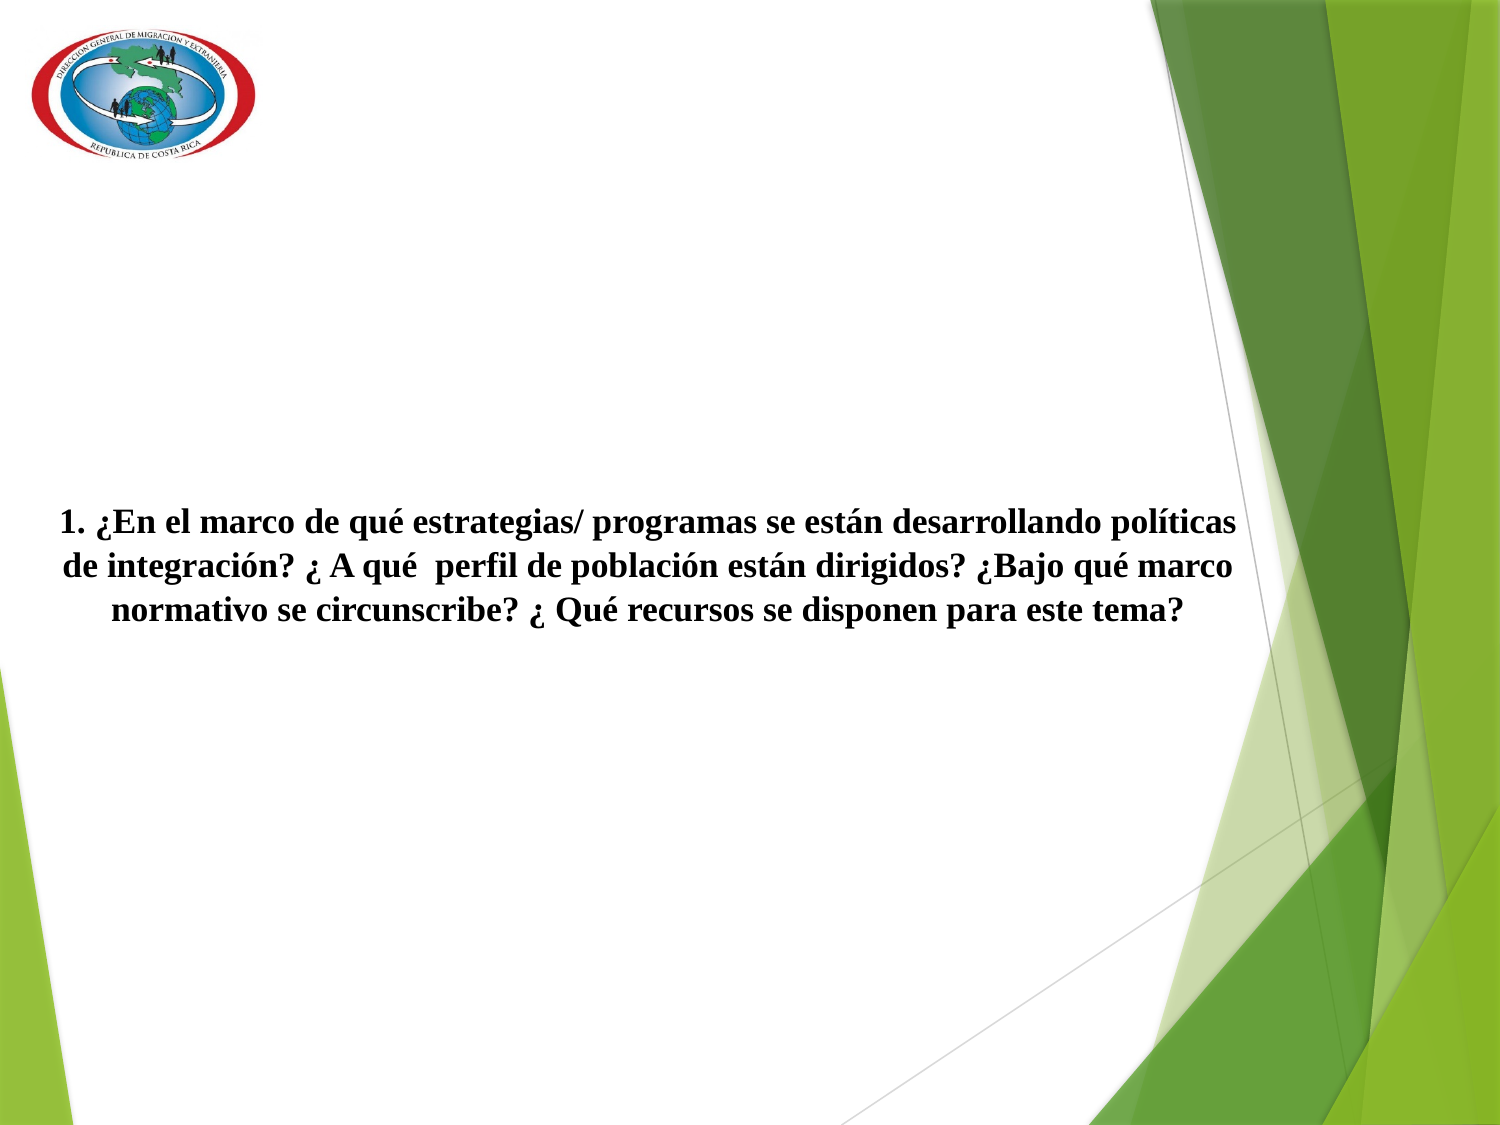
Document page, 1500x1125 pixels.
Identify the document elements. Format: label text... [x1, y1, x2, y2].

picture [24, 25, 264, 163]
title 1. ¿En el marco de qué estrategias/ programas se están desarrollando políticas de integración? ¿ A qué perfil de población están dirigidos? ¿Bajo qué marco normativo se circunscribe? ¿ Qué recursos se disponen para este tema? [34, 468, 1263, 657]
